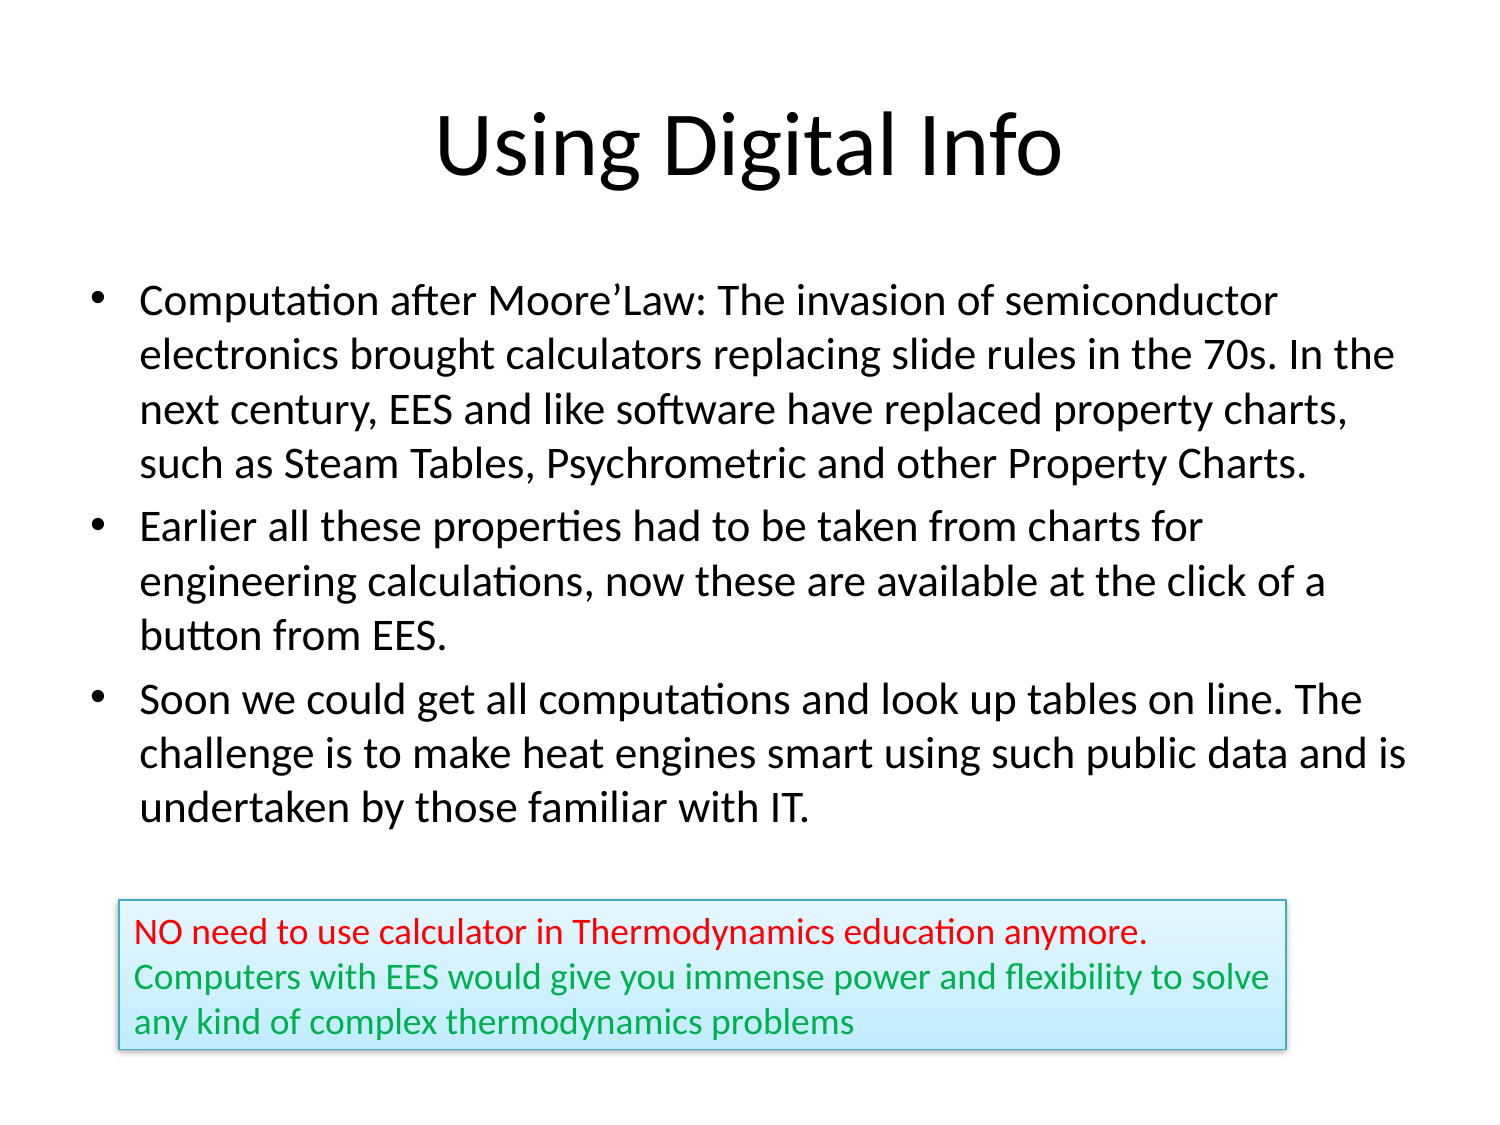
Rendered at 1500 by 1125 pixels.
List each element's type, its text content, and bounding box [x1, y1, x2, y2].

text_box NO need to use calculator in Thermodynamics education anymore. Computers with EES would give you immense power and flexibility to solve any kind of complex thermodynamics problems [118, 899, 1287, 1050]
list Computation after Moore’Law: The invasion of semiconductor electronics brought calculators replacing slide rules in the 70s. In the next century, EES and like software have replaced property charts, such as Steam Tables, Psychrometric and other Property Charts. Earlier all these properties had to be taken from charts for engineering calculations, now these are available at the click of a button from EES. Soon we could get all computations and look up tables on line. The challenge is to make heat engines smart using such public data and is undertaken by those familiar with IT. [75, 262, 1425, 888]
title Using Digital Info [75, 45, 1425, 233]
